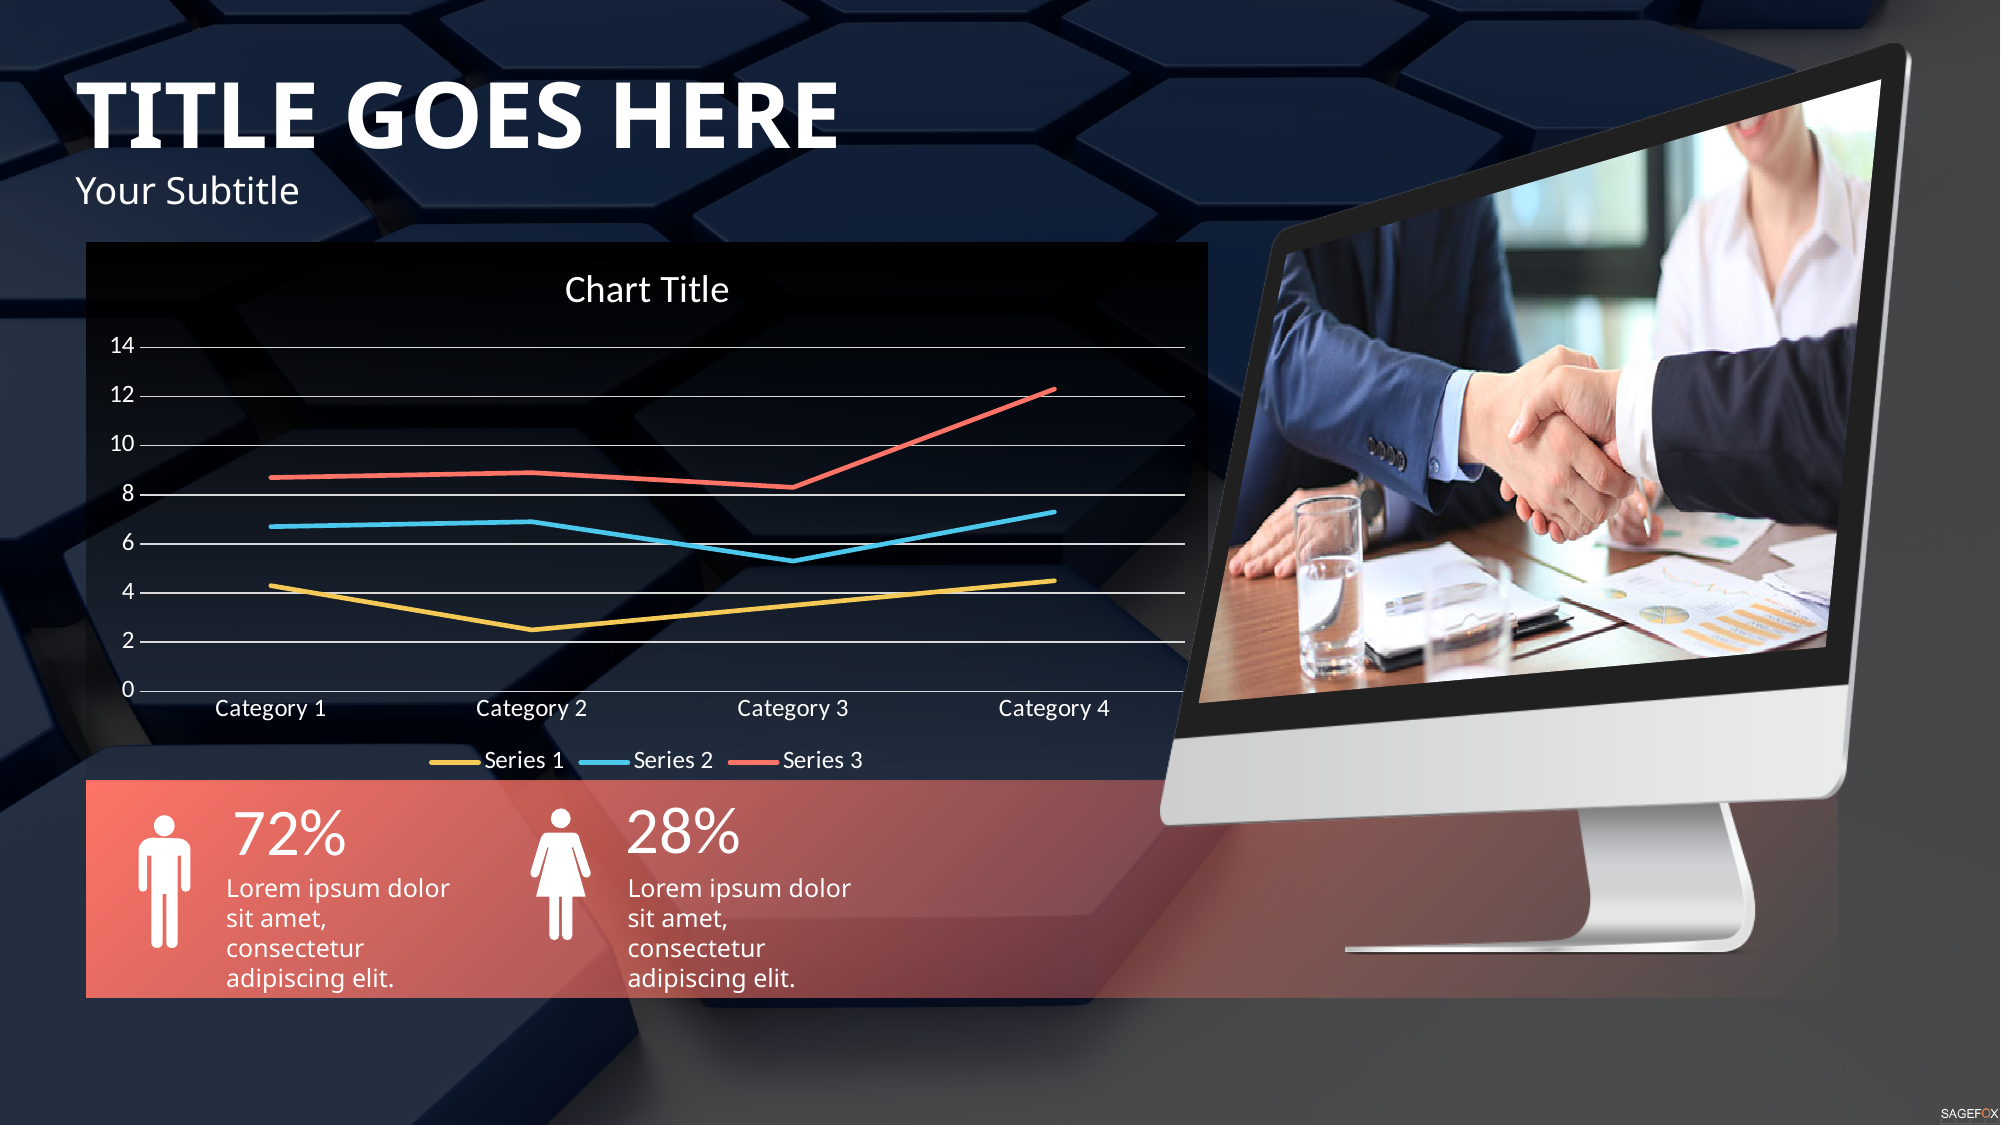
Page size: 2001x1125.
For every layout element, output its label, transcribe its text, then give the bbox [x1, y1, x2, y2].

text_box [86, 782, 211, 998]
picture [0, 0, 2001, 1125]
chart [86, 242, 1160, 782]
text_box [369, 782, 612, 998]
text_box 72% [211, 782, 369, 865]
text_box [762, 782, 1160, 998]
text_box Lorem ipsum dolor sit amet, consectetur adipiscing elit. [211, 865, 468, 1000]
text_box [529, 808, 592, 941]
text_box Lorem ipsum dolor sit amet, consectetur adipiscing elit. [612, 865, 869, 1000]
text_box TITLE GOES HERE Your Subtitle [60, 49, 1036, 220]
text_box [138, 815, 191, 948]
text_box 28% [605, 782, 762, 875]
